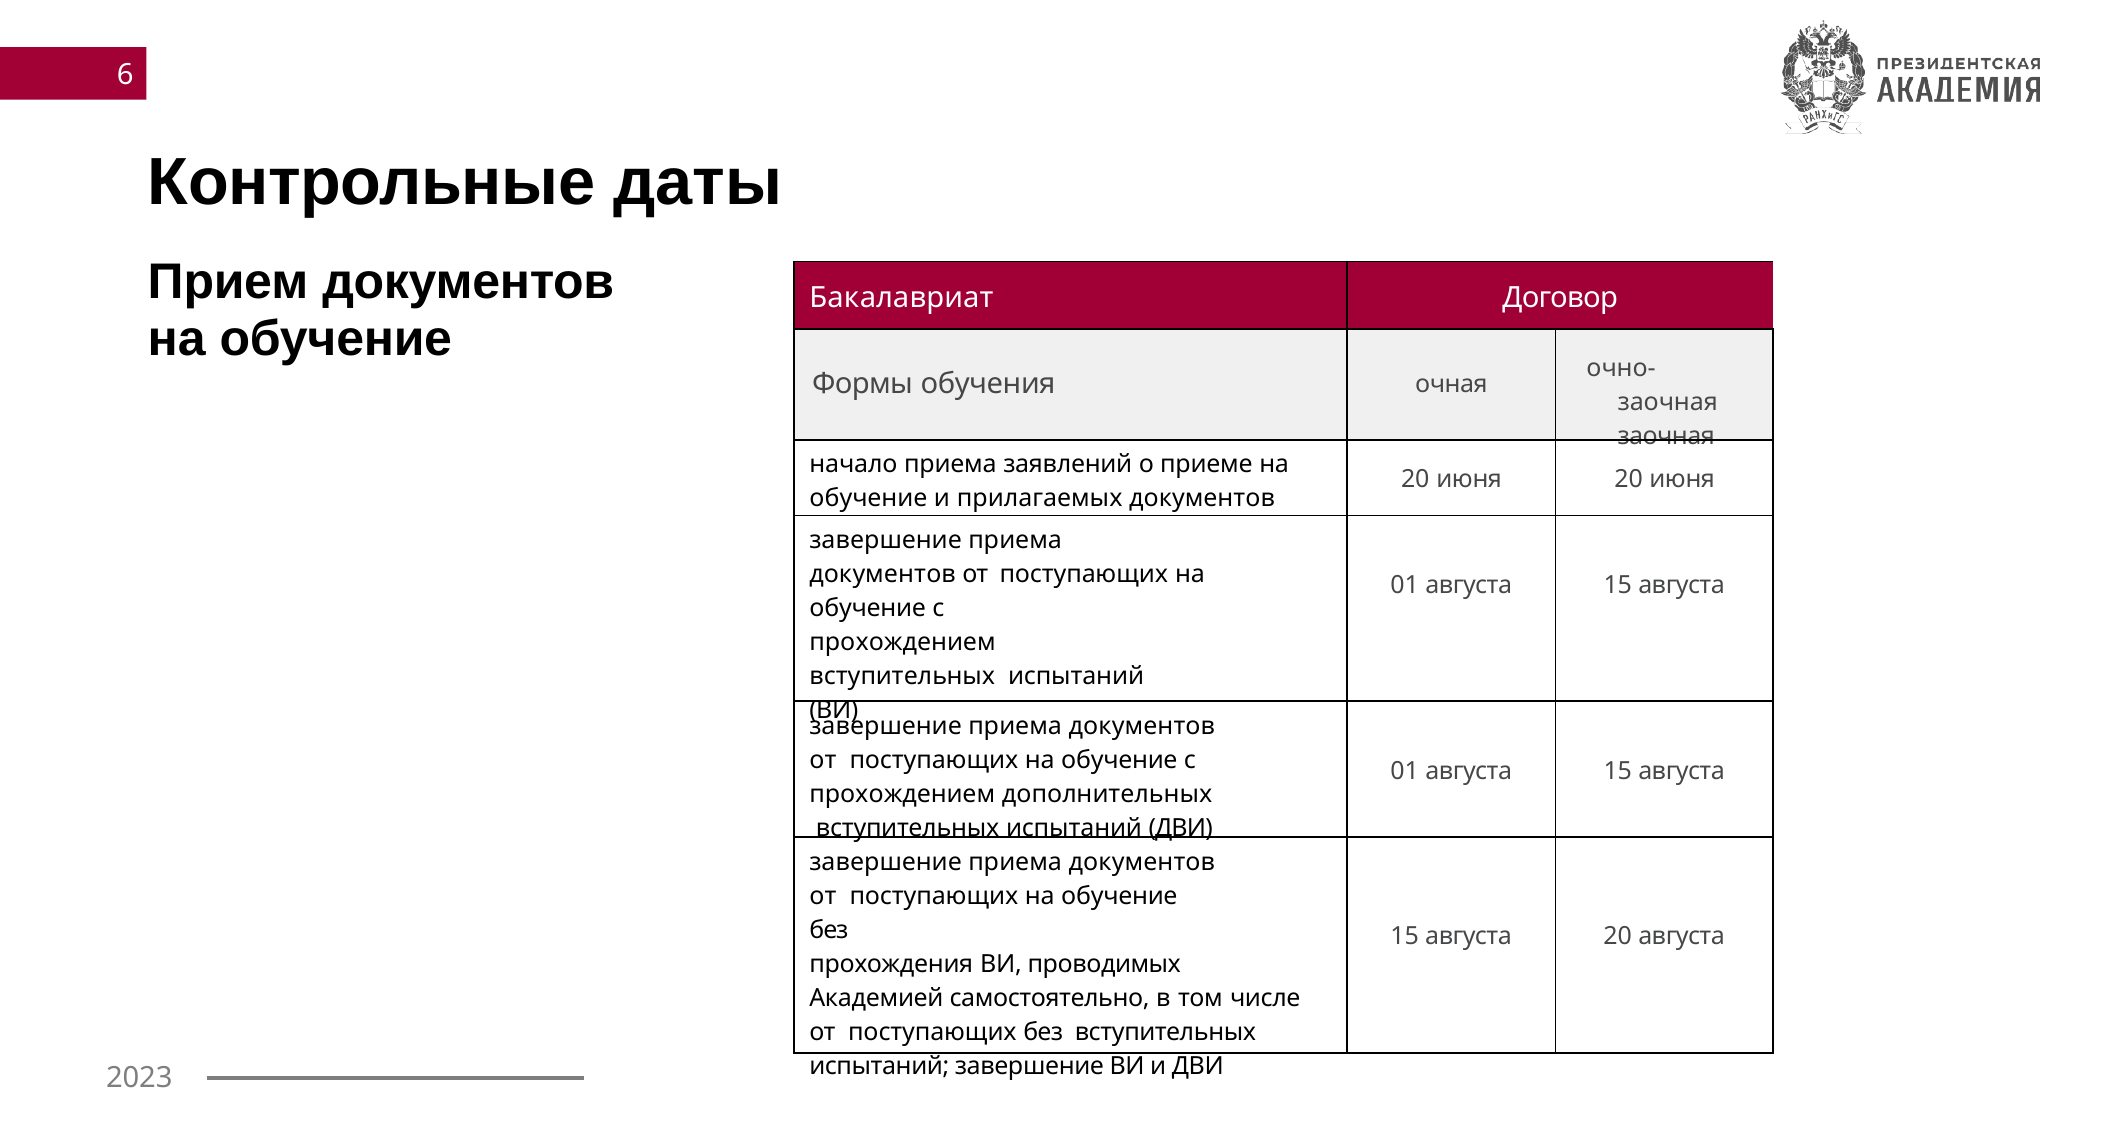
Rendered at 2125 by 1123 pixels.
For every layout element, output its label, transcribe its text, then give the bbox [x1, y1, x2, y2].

table_cell 20 августа [1556, 838, 1772, 1052]
table_header Бакалавриат [795, 262, 1346, 328]
picture [1780, 20, 2040, 134]
table_cell 15 августа [1556, 702, 1772, 836]
table_cell очно-заочная заочная [1556, 330, 1772, 439]
title Контрольные даты [145, 135, 788, 326]
table_cell 20 июня [1348, 441, 1555, 515]
text_box 6 [114, 53, 136, 91]
table_cell 01 августа [1348, 702, 1555, 836]
table_cell начало приема заявлений о приеме на обучение и прилагаемых документов [795, 441, 1346, 515]
table_cell завершение приема документов от поступающих на обучение без прохождения ВИ, проводимых Академией самостоятельно, в том числе от поступающих без вступительных испытаний; завершение ВИ и ДВИ [795, 838, 1346, 1052]
slide_number 2023 [103, 1058, 173, 1123]
text_box Прием документов на обучение [145, 249, 696, 477]
table_cell завершение приема документов от поступающих на обучение с прохождением вступительных испытаний (ВИ) [795, 516, 1346, 700]
table_cell завершение приема документов от поступающих на обучение с прохождением дополнительных вступительных испытаний (ДВИ) [795, 702, 1346, 836]
table_cell 15 августа [1556, 516, 1772, 700]
table_cell 01 августа [1348, 516, 1555, 700]
table_cell 20 июня [1556, 441, 1772, 515]
table_cell 15 августа [1348, 838, 1555, 1052]
table_cell очная [1348, 330, 1555, 439]
table_header Договор [1348, 262, 1773, 328]
table_cell Формы обучения [795, 330, 1346, 439]
